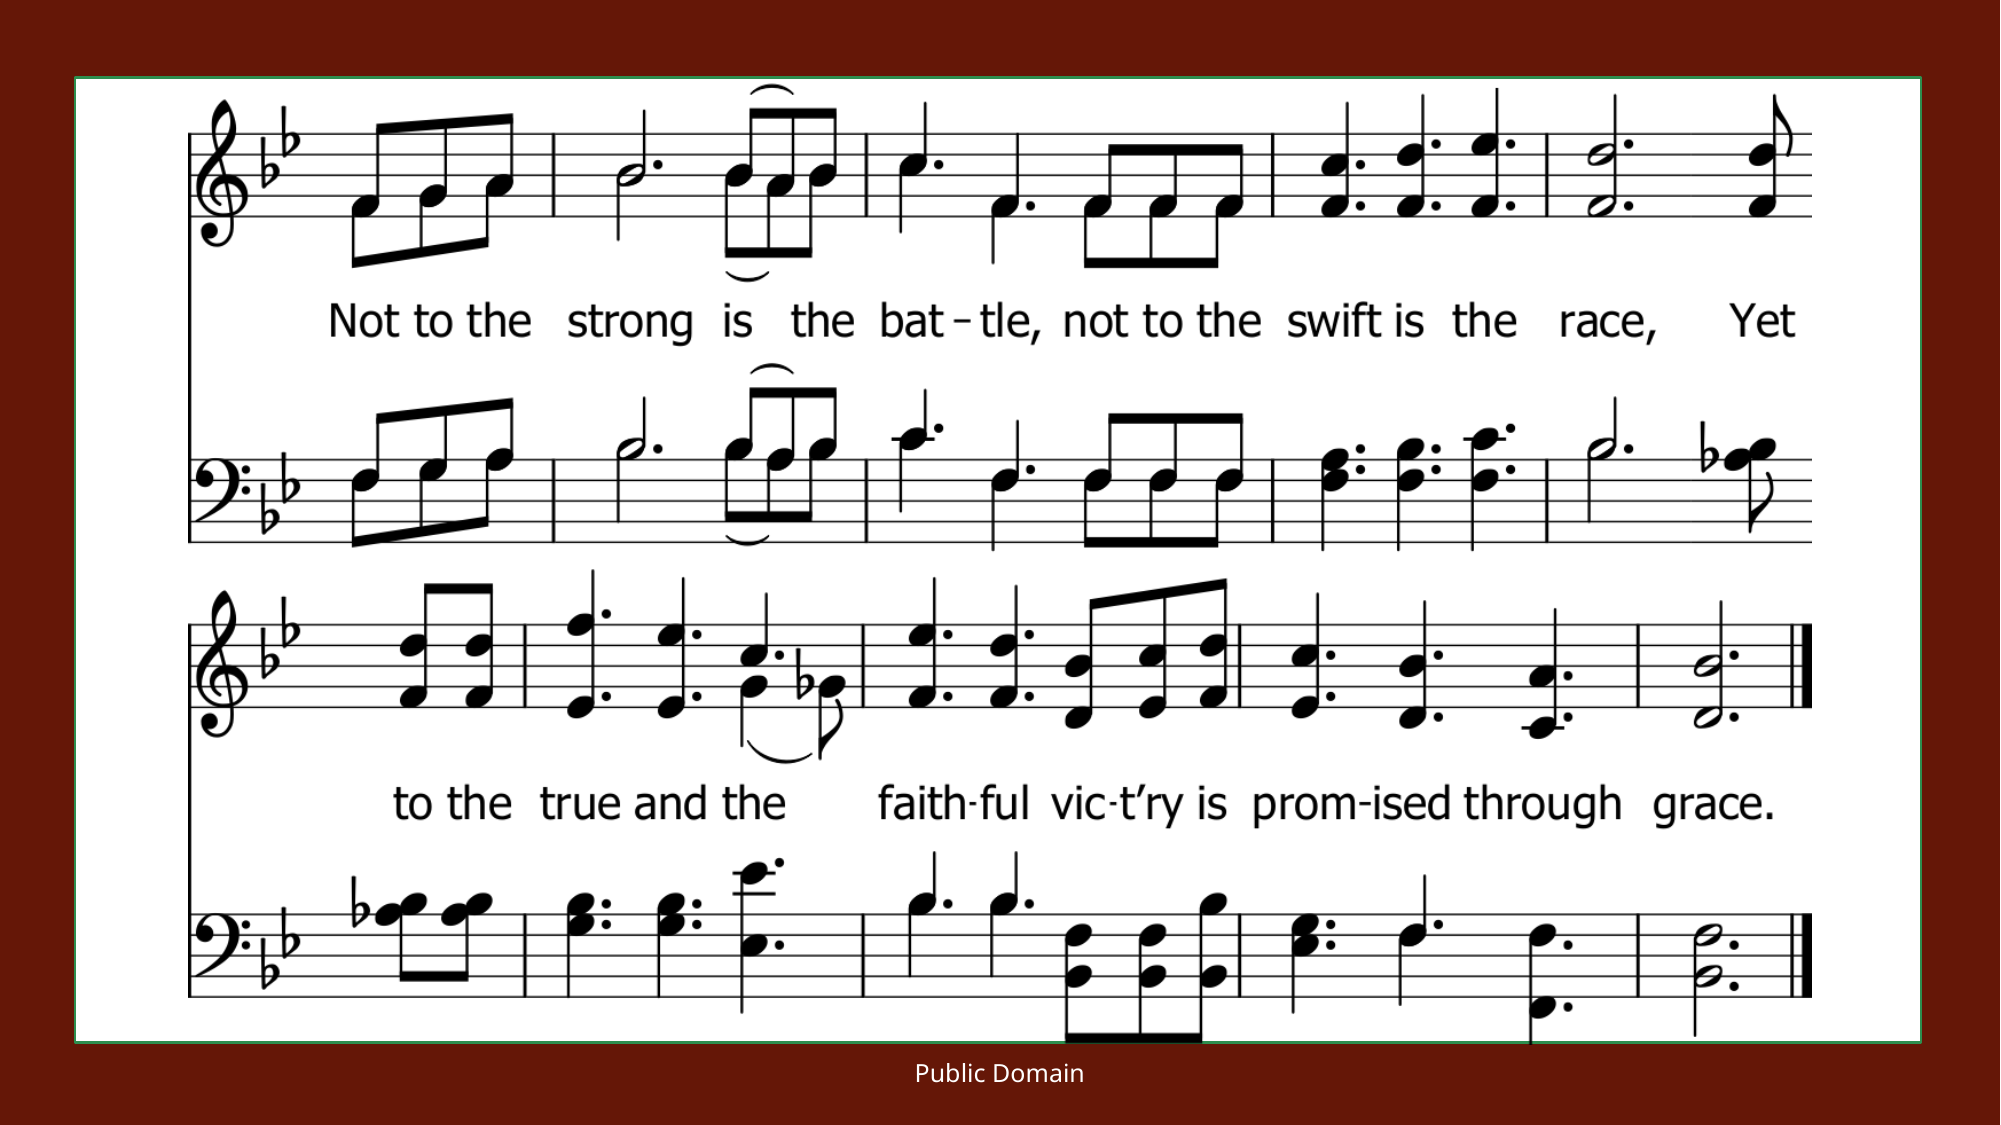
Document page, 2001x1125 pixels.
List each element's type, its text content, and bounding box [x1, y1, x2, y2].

footer Public Domain [662, 1057, 1338, 1103]
text_box [74, 76, 190, 1044]
picture [188, 79, 1812, 1046]
text_box [1809, 76, 1922, 1044]
